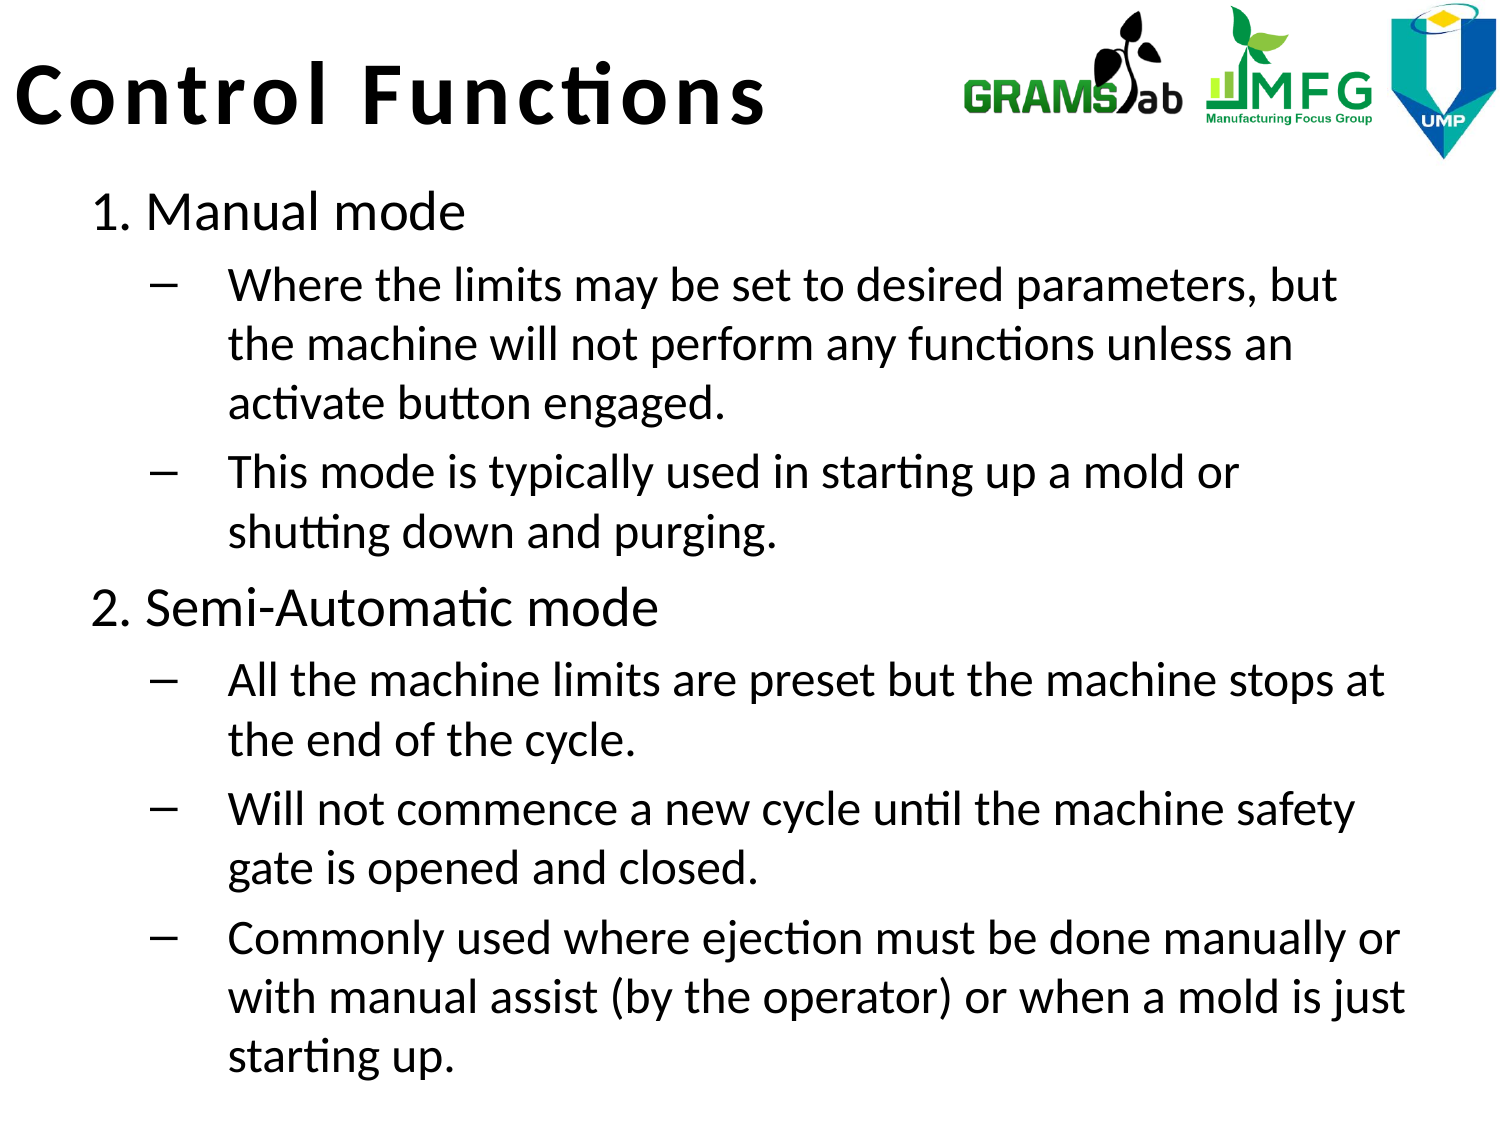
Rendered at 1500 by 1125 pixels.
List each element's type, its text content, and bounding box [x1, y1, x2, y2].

list 1. Manual mode Where the limits may be set to desired parameters, but the machine will not perform any functions unless an activate button engaged. This mode is typically used in starting up a mold or shutting down and purging. 2. Semi-Automatic mode All the machine limits are preset but the machine stops at the end of the cycle. Will not commence a new cycle until the machine safety gate is opened and closed. Commonly used where ejection must be done manually or with manual assist (by the operator) or when a mold is just starting up. [75, 166, 1425, 1100]
picture [1199, 1, 1378, 130]
title Control Functions [0, 27, 957, 150]
picture [962, 0, 1184, 167]
picture [1387, 0, 1500, 167]
